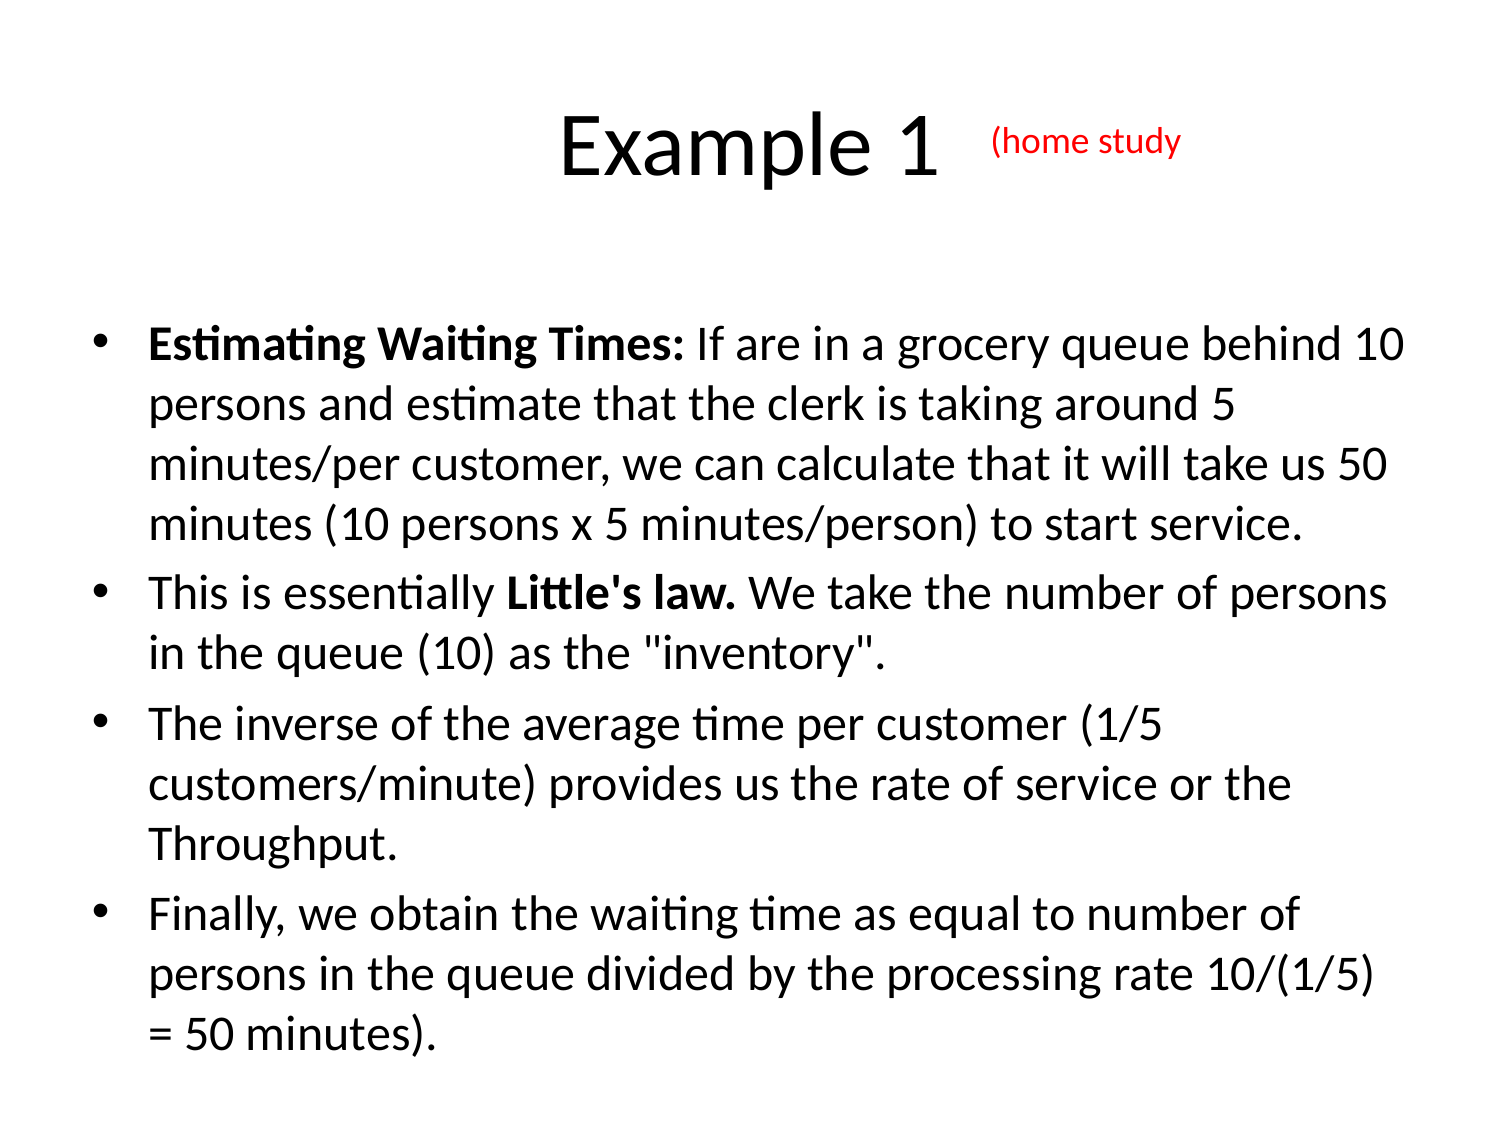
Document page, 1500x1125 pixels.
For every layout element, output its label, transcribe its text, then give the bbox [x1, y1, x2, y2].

title Example 1 [75, 45, 1425, 233]
list Estimating Waiting Times: If are in a grocery queue behind 10 persons and estimate that the clerk is taking around 5 minutes/per customer, we can calculate that it will take us 50 minutes (10 persons x 5 minutes/person) to start service. This is essentially Little's law. We take the number of persons in the queue (10) as the "inventory". The inverse of the average time per customer (1/5 customers/minute) provides us the rate of service or the Throughput. Finally, we obtain the waiting time as equal to number of persons in the queue divided by the processing rate 10/(1/5) = 50 minutes). [76, 302, 1427, 917]
text_box (home study [975, 108, 1197, 169]
